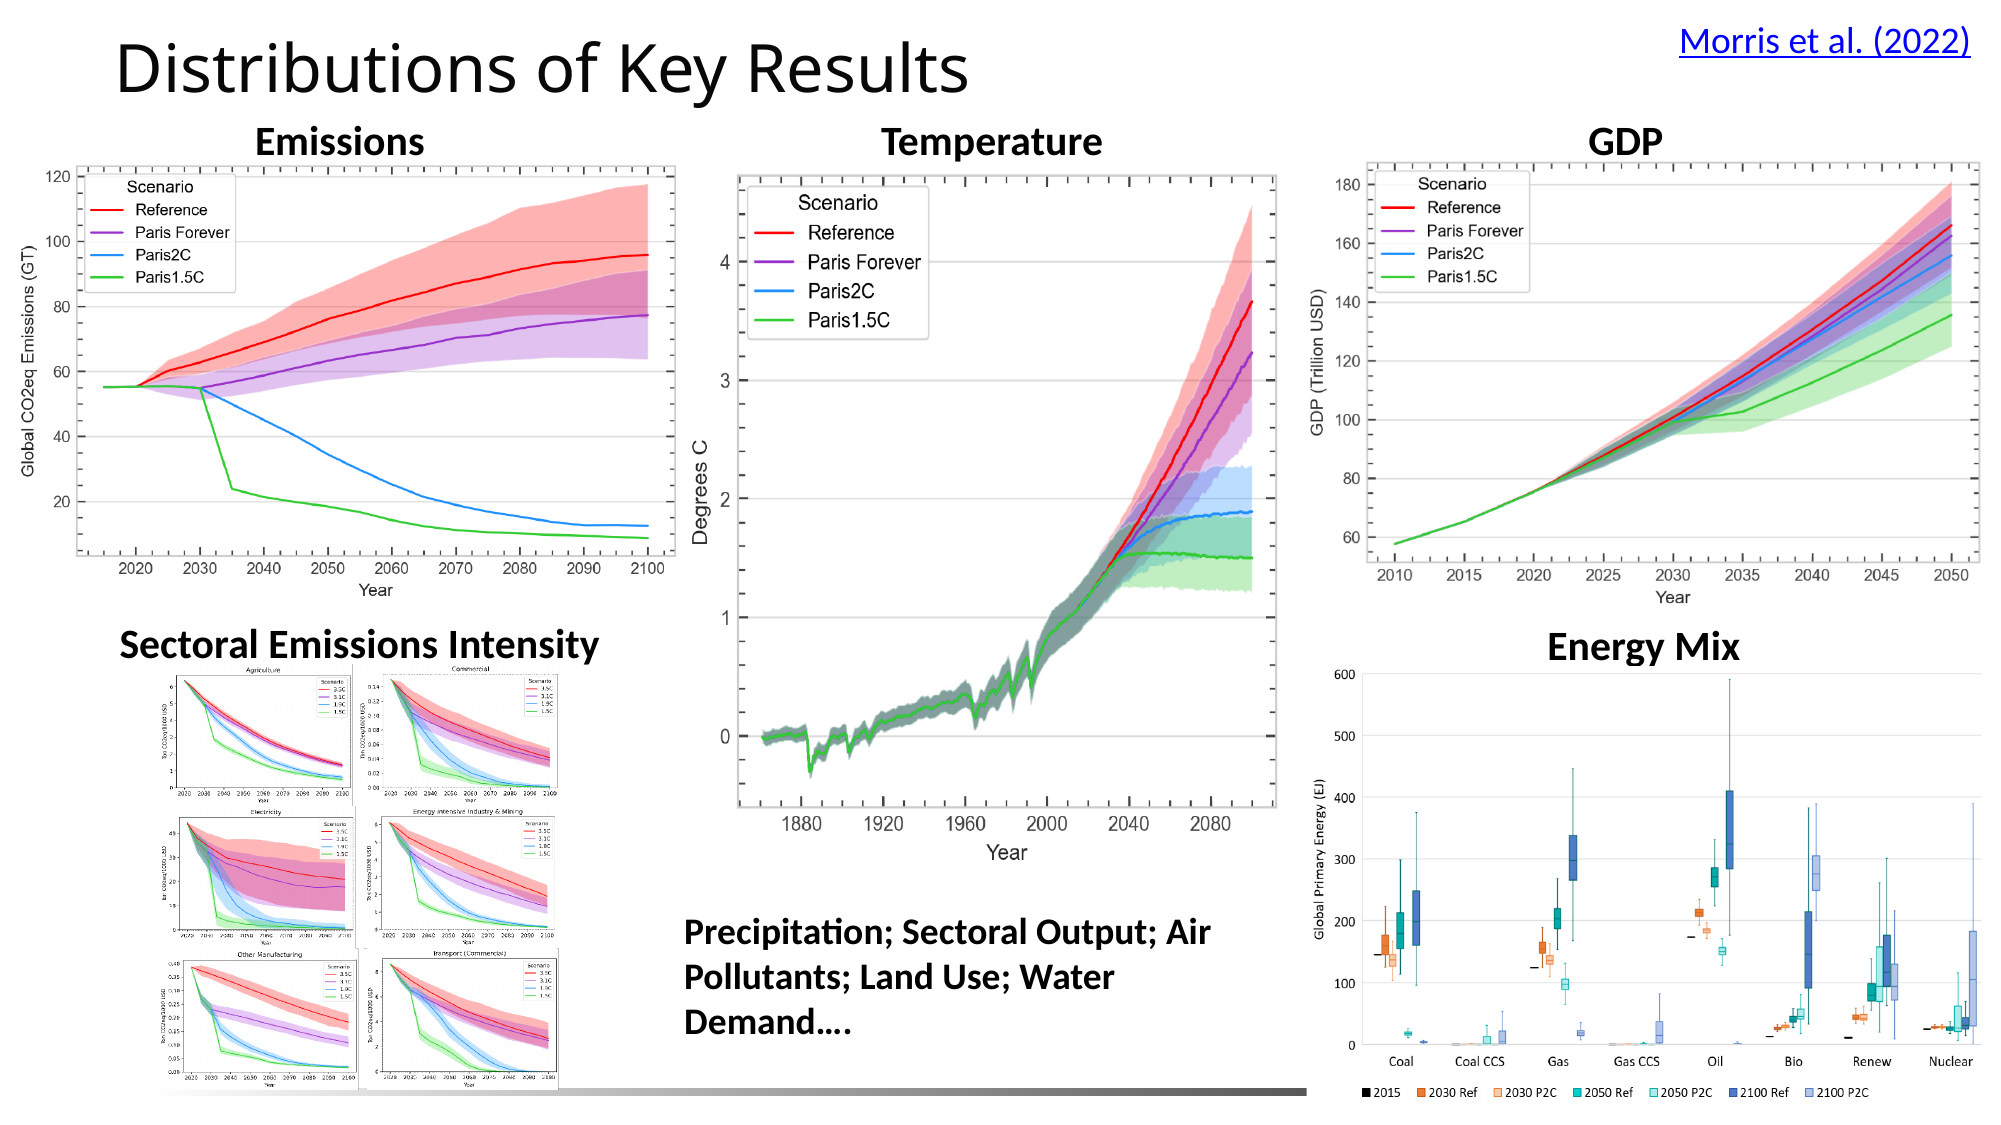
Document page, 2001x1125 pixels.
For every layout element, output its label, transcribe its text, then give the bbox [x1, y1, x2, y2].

text_box GDP [1376, 132, 1875, 158]
text_box Sectoral Emissions Intensity [99, 609, 620, 675]
text_box Energy Mix [1394, 618, 1894, 665]
picture [1301, 159, 1992, 611]
picture [12, 159, 1281, 881]
text_box Distributions of Key Results [99, 1, 1900, 132]
text_box [563, 1088, 1301, 1096]
text_box Precipitation; Sectoral Output; Air Pollutants; Land Use; Water Demand…. [669, 899, 1263, 1050]
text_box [1306, 666, 1982, 1113]
text_box Morris et al. (2022) [1664, 8, 2000, 69]
picture [159, 664, 562, 1091]
text_box Emissions [90, 106, 590, 158]
text_box Temperature [742, 132, 1242, 163]
